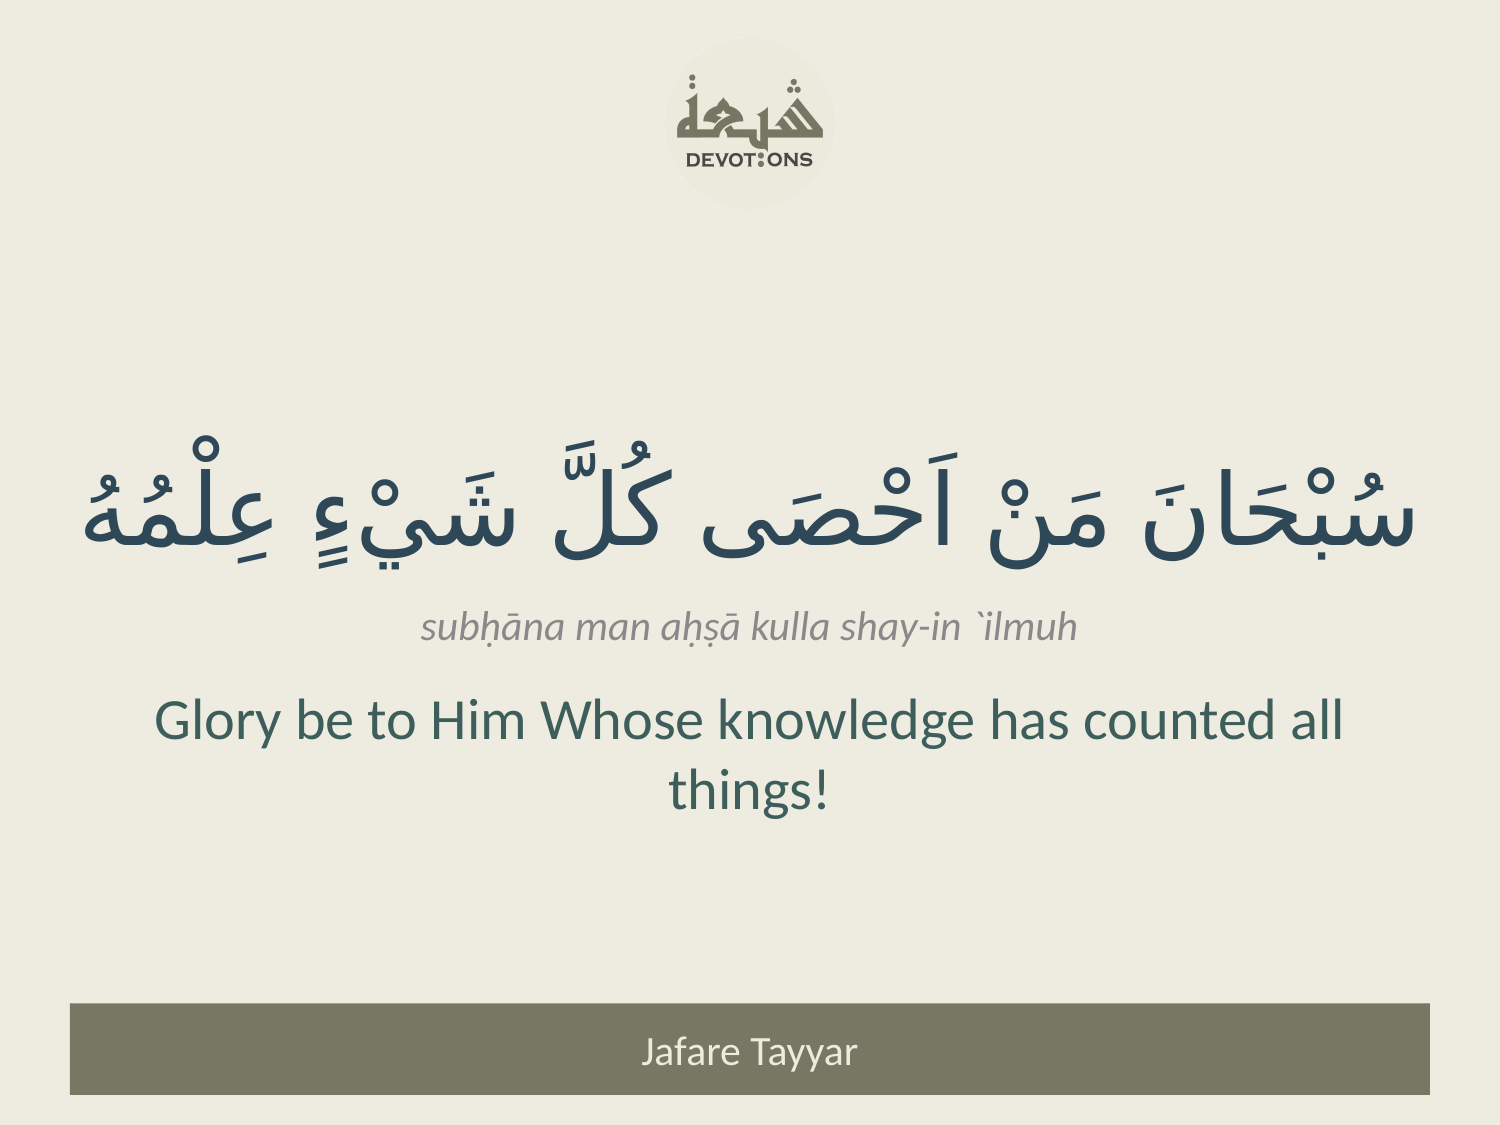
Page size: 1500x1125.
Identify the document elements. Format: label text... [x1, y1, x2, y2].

list Jafare Tayyar [69, 1003, 1430, 1095]
list سُبْحَانَ مَنْ اَحْصَى كُلَّ شَيْءٍ عِلْمُهُ subḥāna man aḥṣā kulla shay-in `ilmuh Glory be to Him Whose knowledge has counted all things! [69, 203, 1430, 1003]
picture [656, 29, 844, 203]
